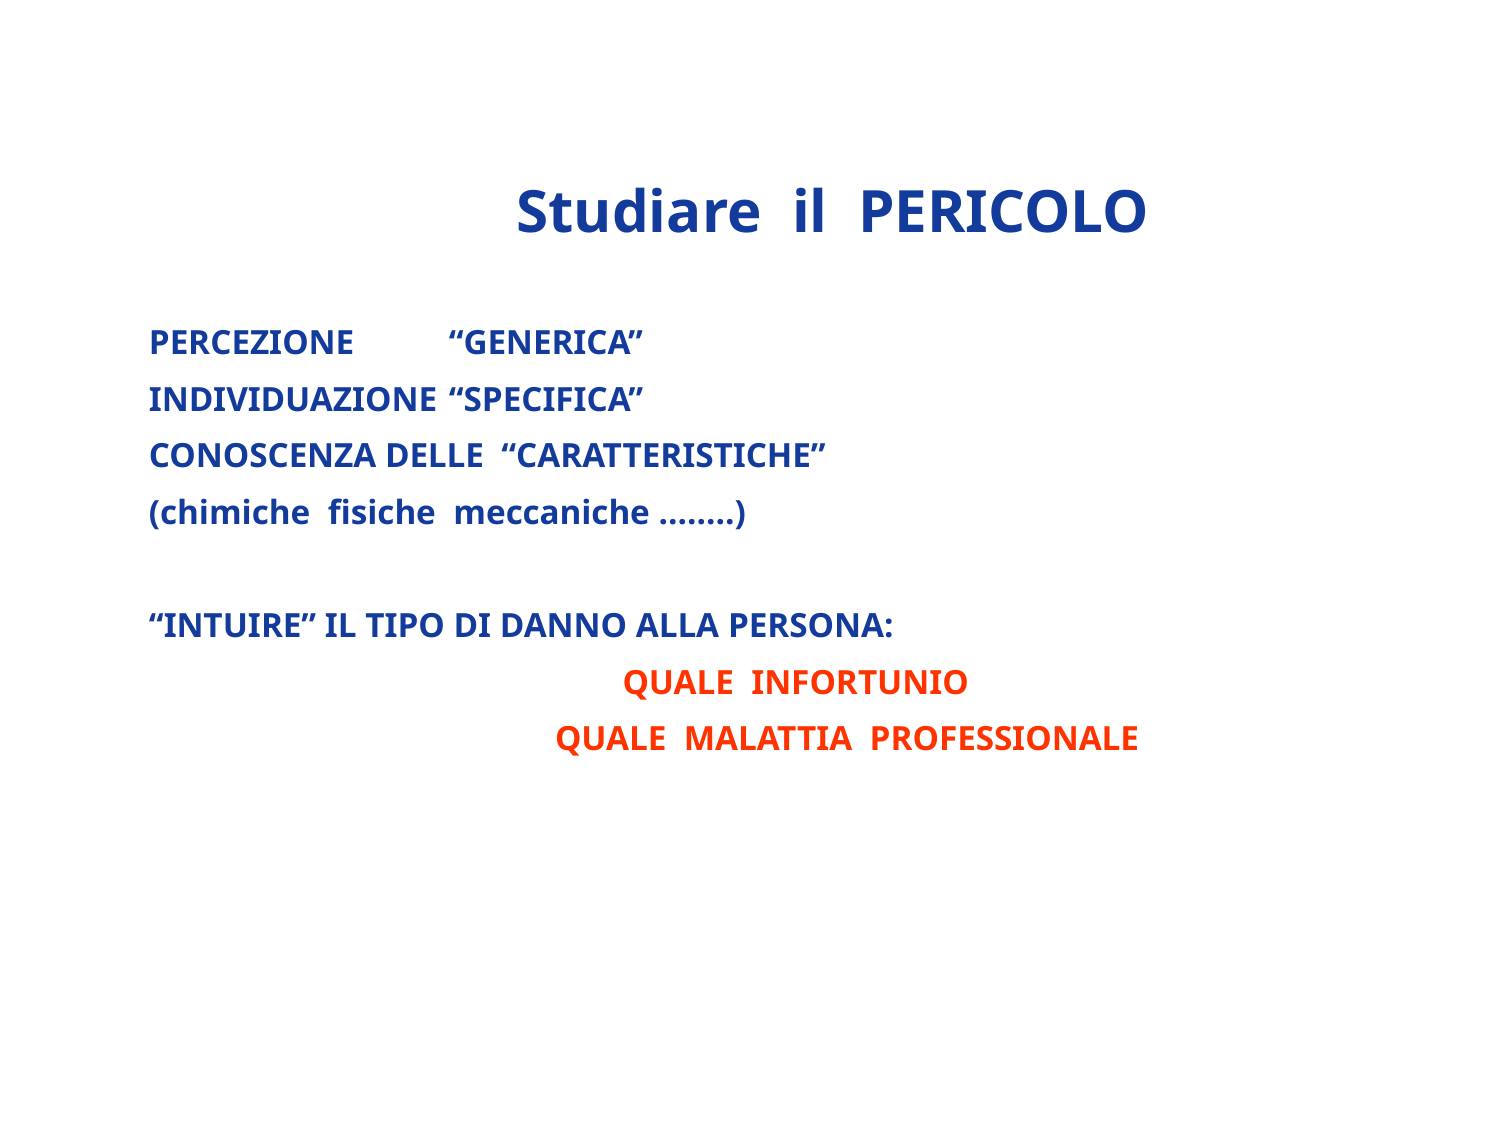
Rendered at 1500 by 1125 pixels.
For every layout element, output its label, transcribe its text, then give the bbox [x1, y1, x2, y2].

text_box Studiare il PERICOLO PERCEZIONE “GENERICA” INDIVIDUAZIONE “SPECIFICA” CONOSCENZA DELLE “CARATTERISTICHE” (chimiche fisiche meccaniche ........) “INTUIRE” IL TIPO DI DANNO ALLA PERSONA: QUALE INFORTUNIO QUALE MALATTIA PROFESSIONALE [30, 96, 1456, 825]
